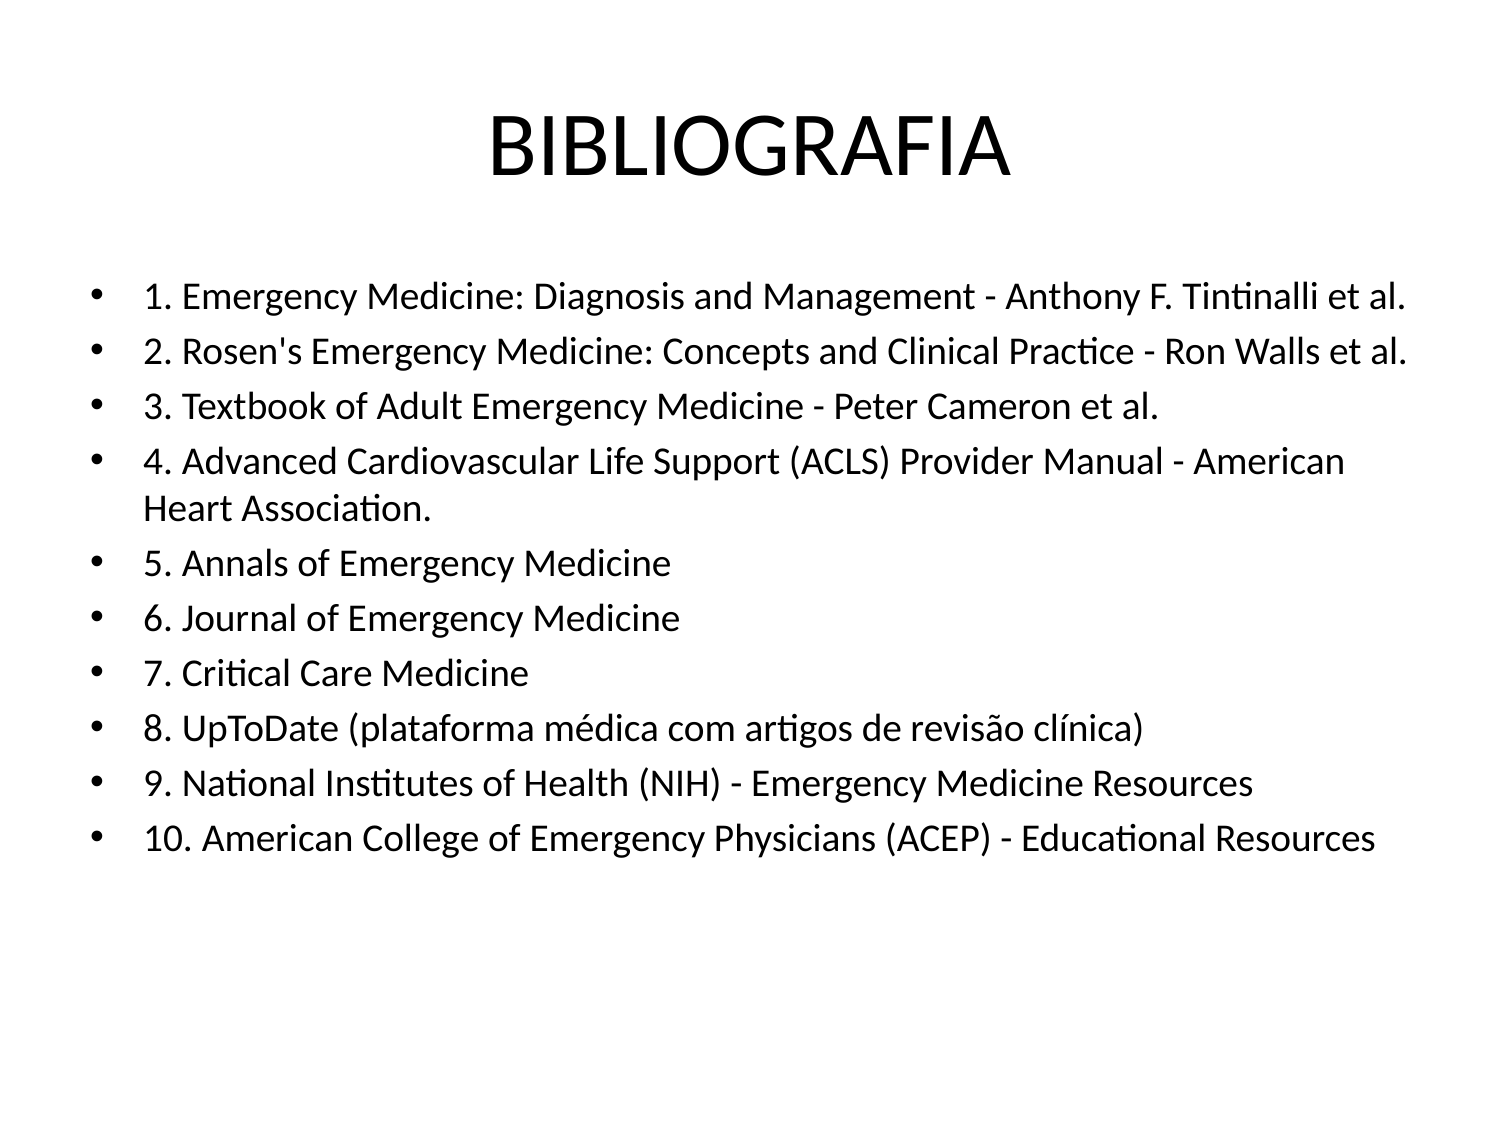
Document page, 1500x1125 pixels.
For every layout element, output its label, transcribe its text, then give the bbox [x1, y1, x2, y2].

list 1. Emergency Medicine: Diagnosis and Management - Anthony F. Tintinalli et al. 2. Rosen's Emergency Medicine: Concepts and Clinical Practice - Ron Walls et al. 3. Textbook of Adult Emergency Medicine - Peter Cameron et al. 4. Advanced Cardiovascular Life Support (ACLS) Provider Manual - American Heart Association. 5. Annals of Emergency Medicine 6. Journal of Emergency Medicine 7. Critical Care Medicine 8. UpToDate (plataforma médica com artigos de revisão clínica) 9. National Institutes of Health (NIH) - Emergency Medicine Resources 10. American College of Emergency Physicians (ACEP) - Educational Resources [75, 262, 1425, 1005]
title BIBLIOGRAFIA [75, 45, 1425, 233]
